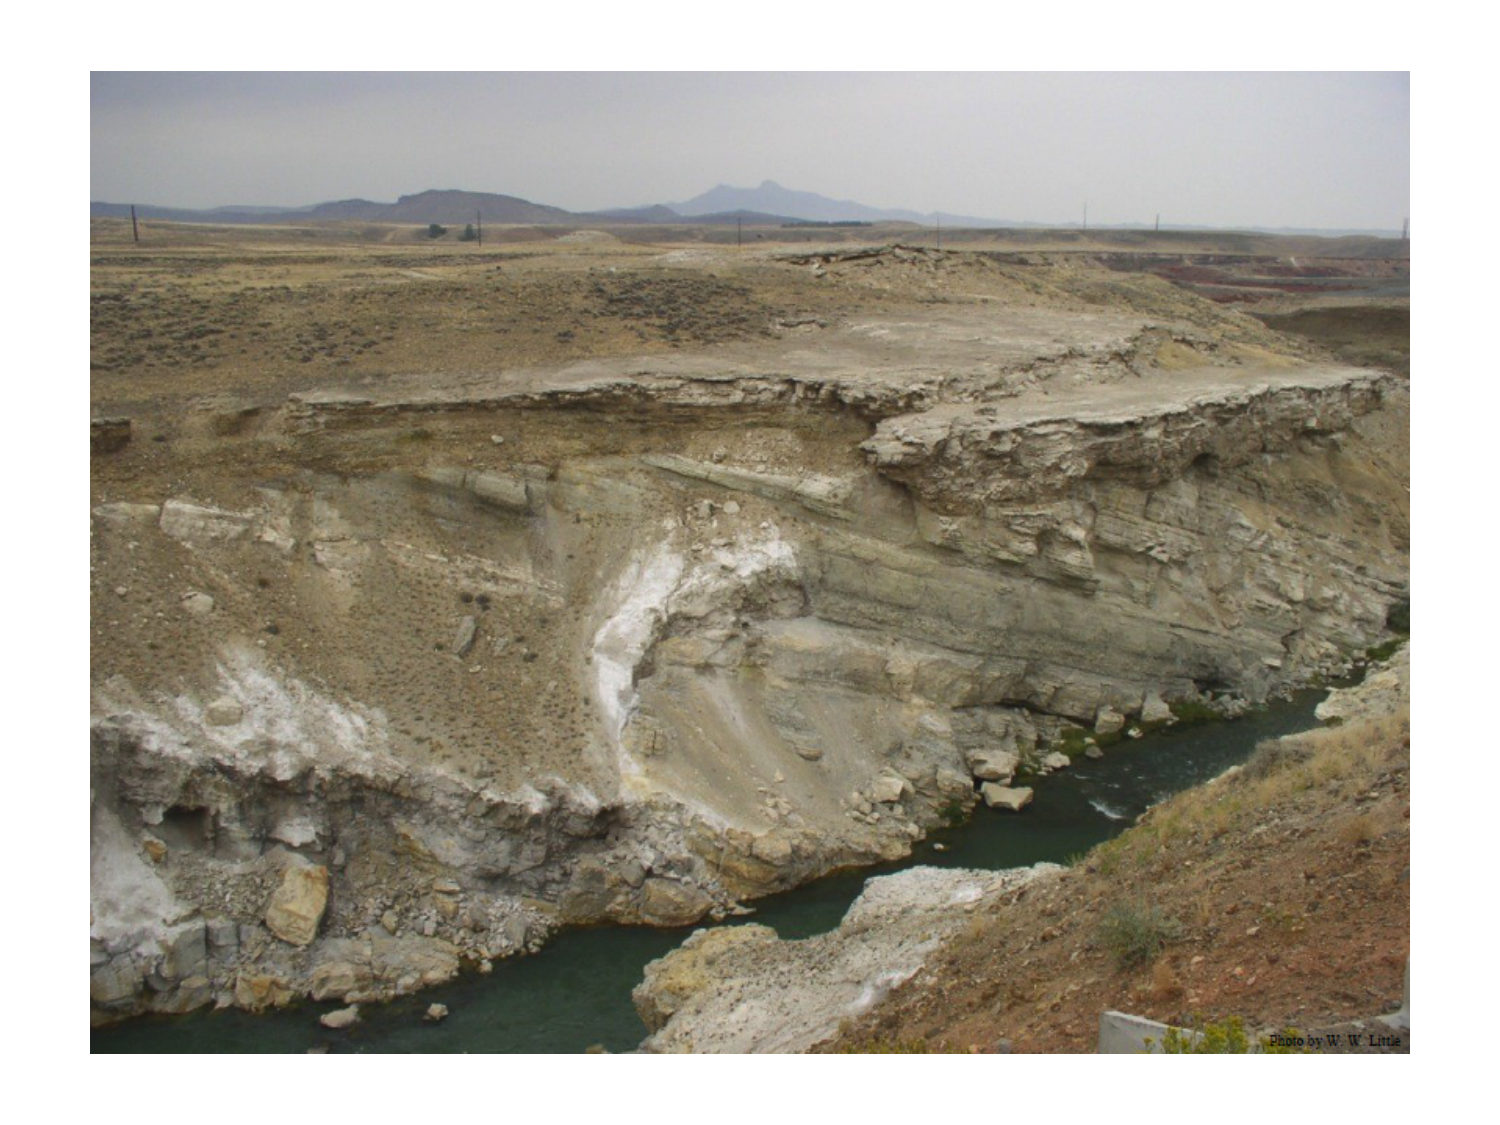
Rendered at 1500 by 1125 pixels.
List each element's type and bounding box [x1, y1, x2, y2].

picture [90, 71, 1410, 1054]
